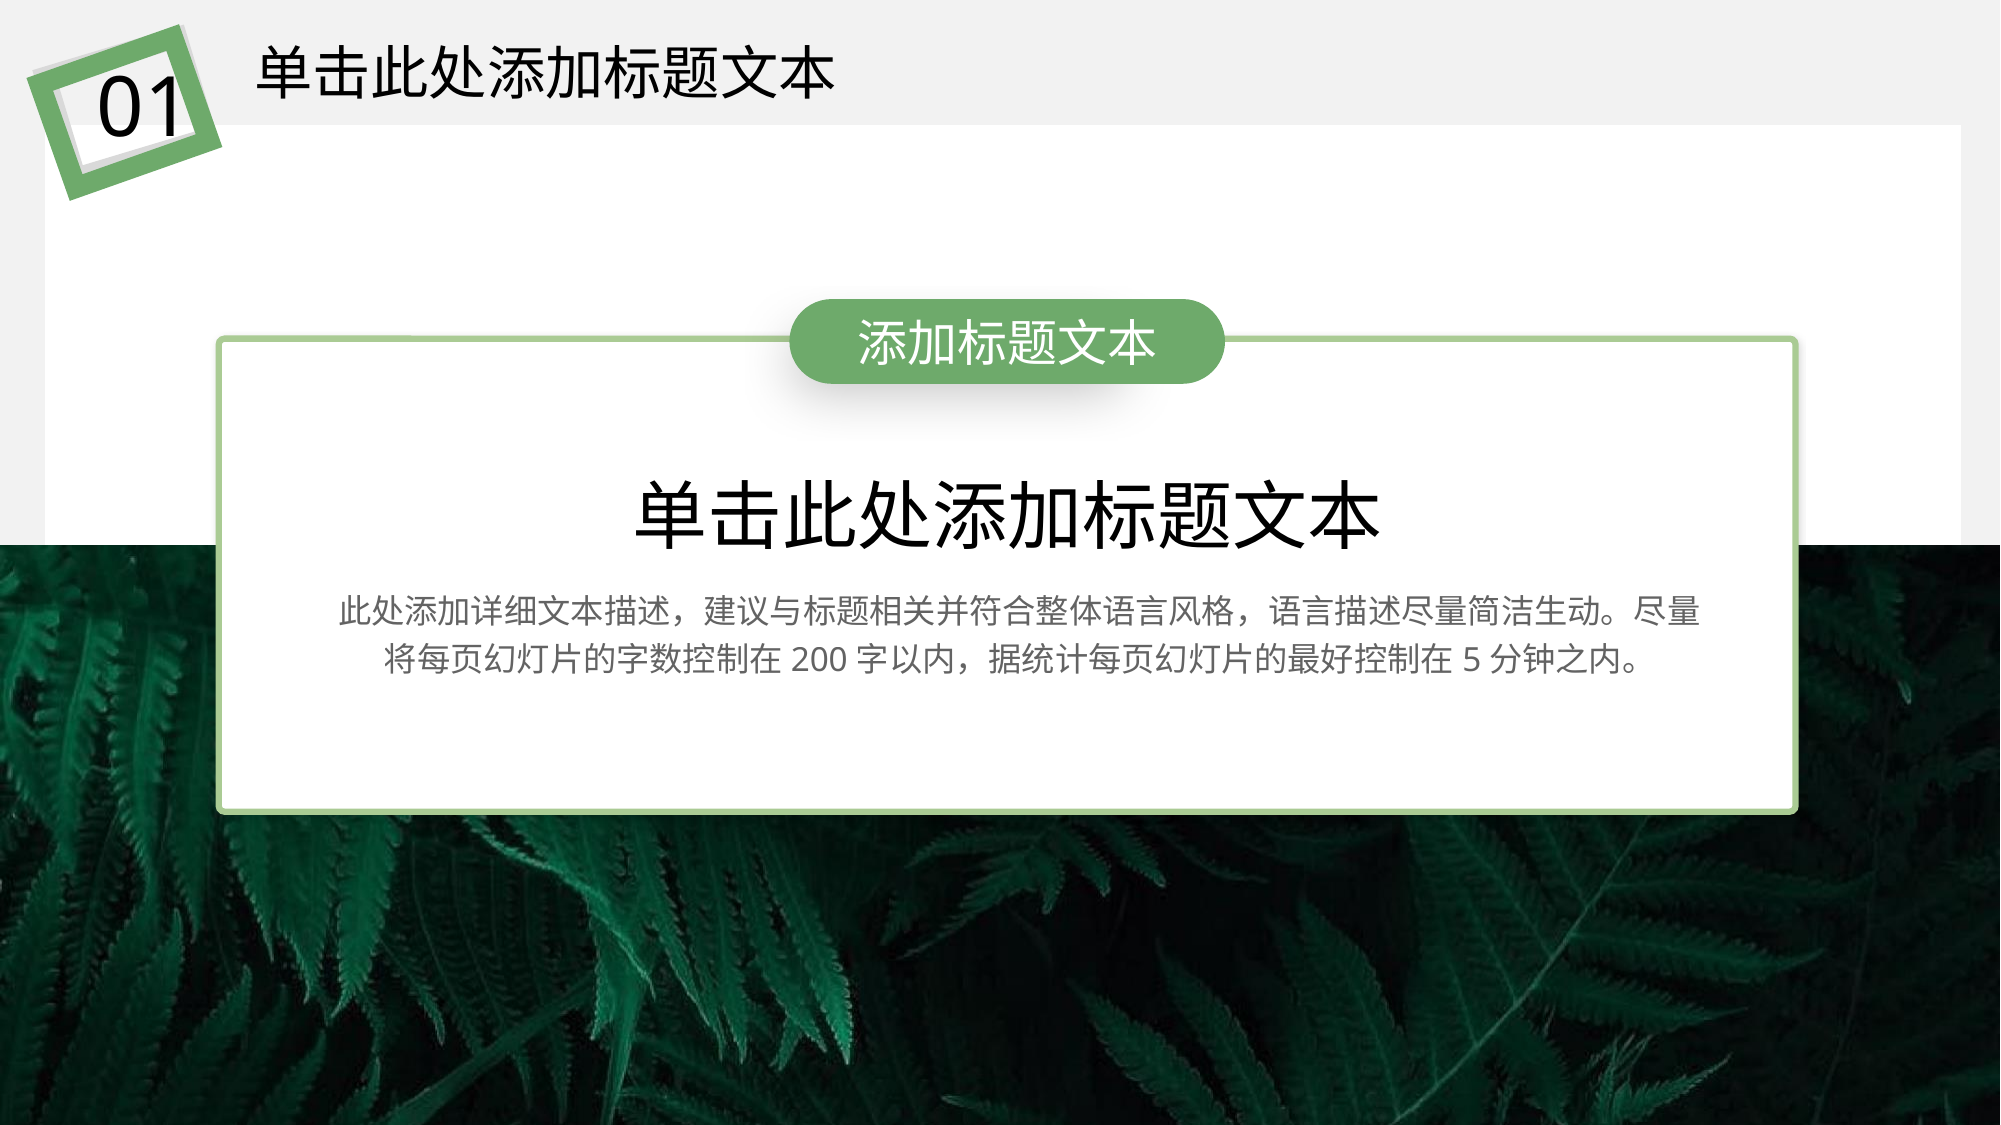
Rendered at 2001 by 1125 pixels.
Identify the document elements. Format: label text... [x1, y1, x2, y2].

text_box 添加标题文本 [788, 298, 1226, 338]
text_box 01 [82, 45, 207, 160]
picture [0, 545, 2000, 1125]
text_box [218, 338, 1796, 812]
text_box 单击此处添加标题文本 [239, 29, 852, 114]
